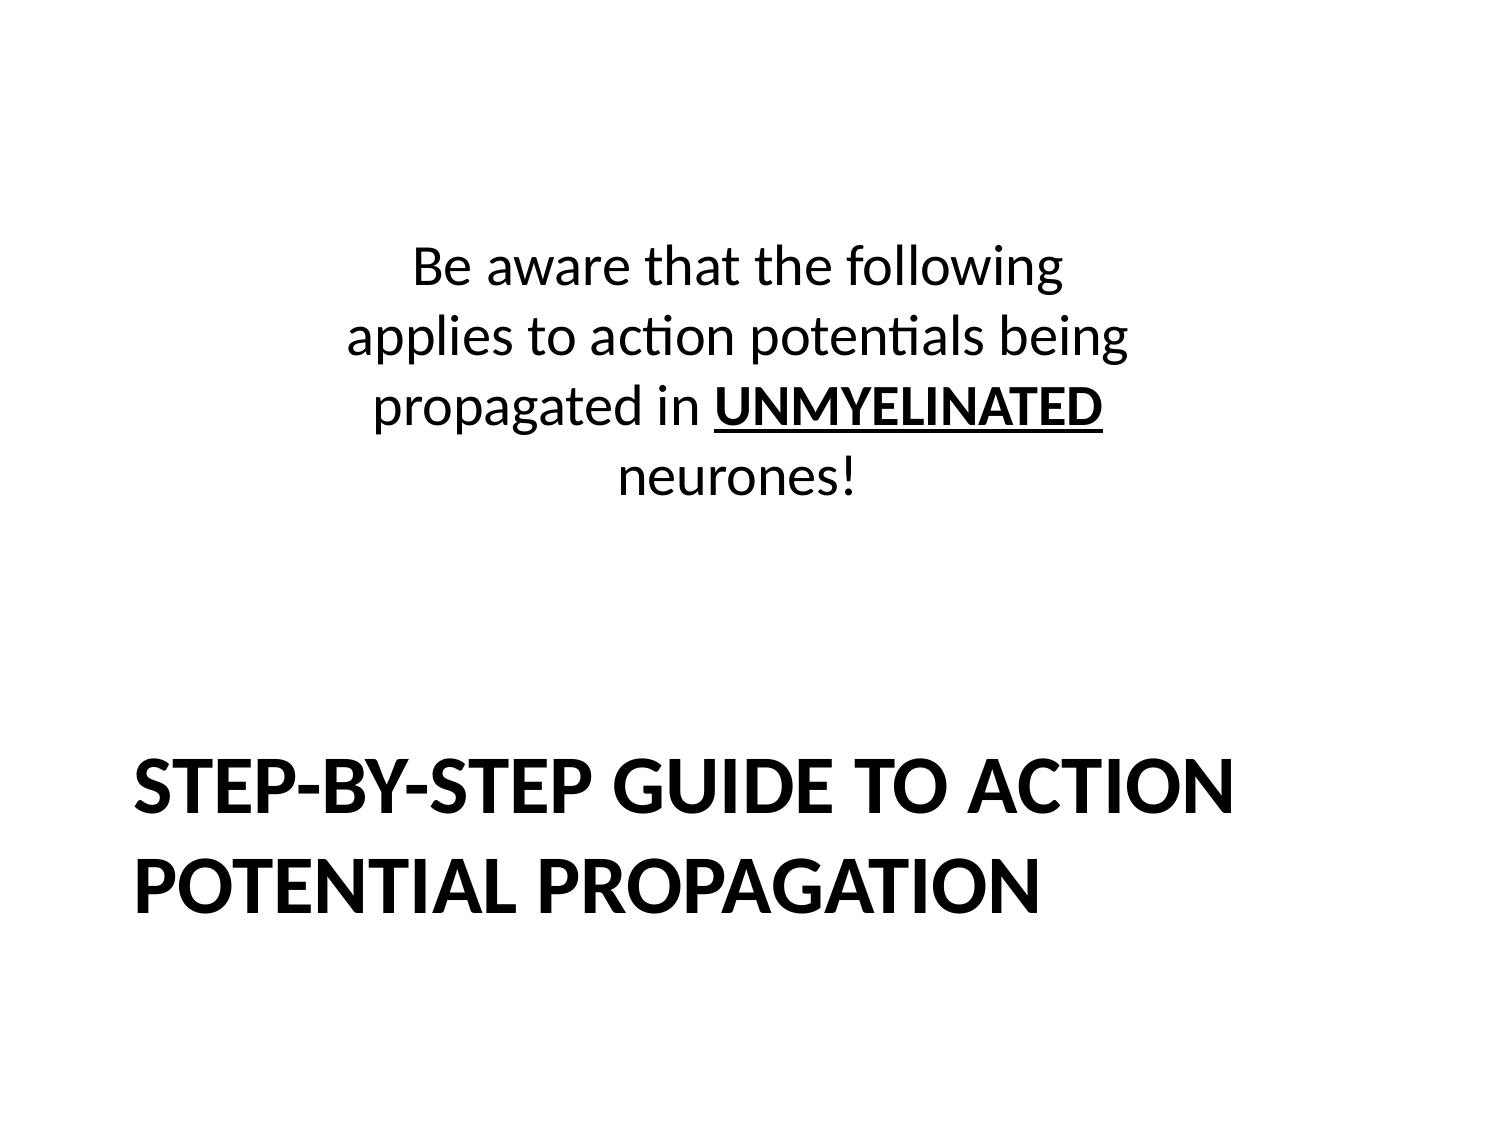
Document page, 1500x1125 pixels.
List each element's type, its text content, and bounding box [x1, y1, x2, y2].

text_box Be aware that the following applies to action potentials being propagated in UNMYELINATED neurones! [324, 219, 1152, 515]
title Step-by-step guide to action potential propagation [118, 722, 1394, 947]
